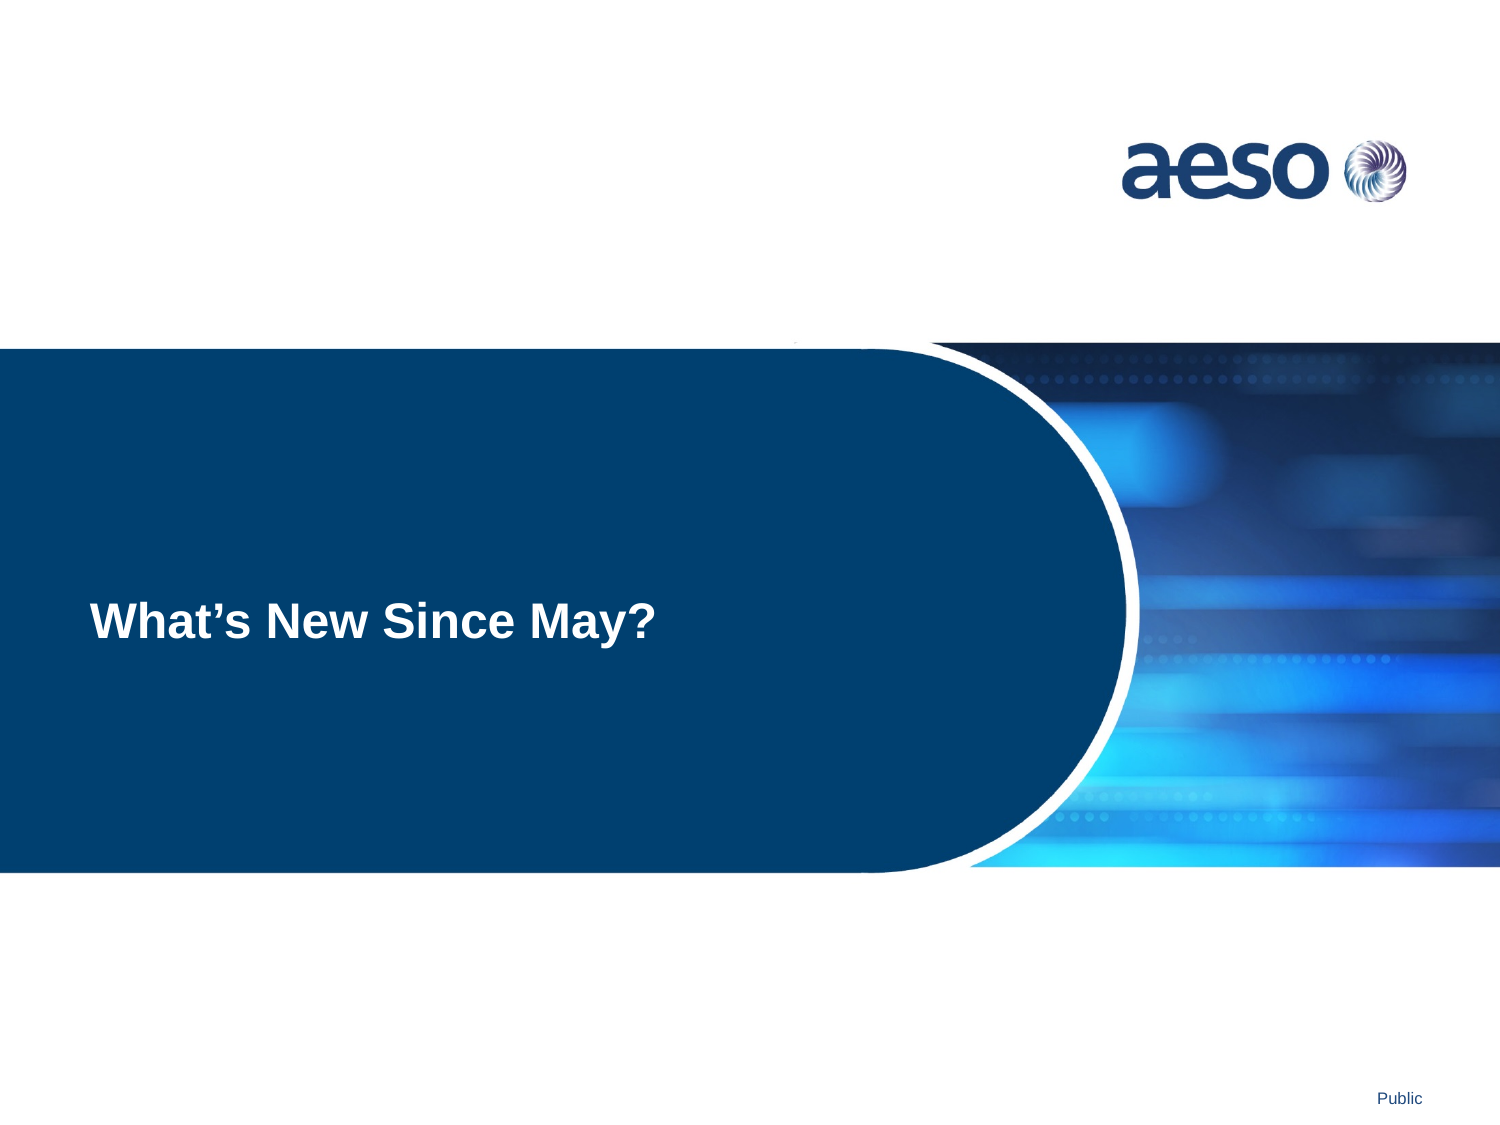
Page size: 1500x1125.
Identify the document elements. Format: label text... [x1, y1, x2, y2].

title What’s New Since May? [75, 549, 1013, 688]
picture [0, 0, 1500, 1125]
list Public [1087, 1062, 1438, 1115]
